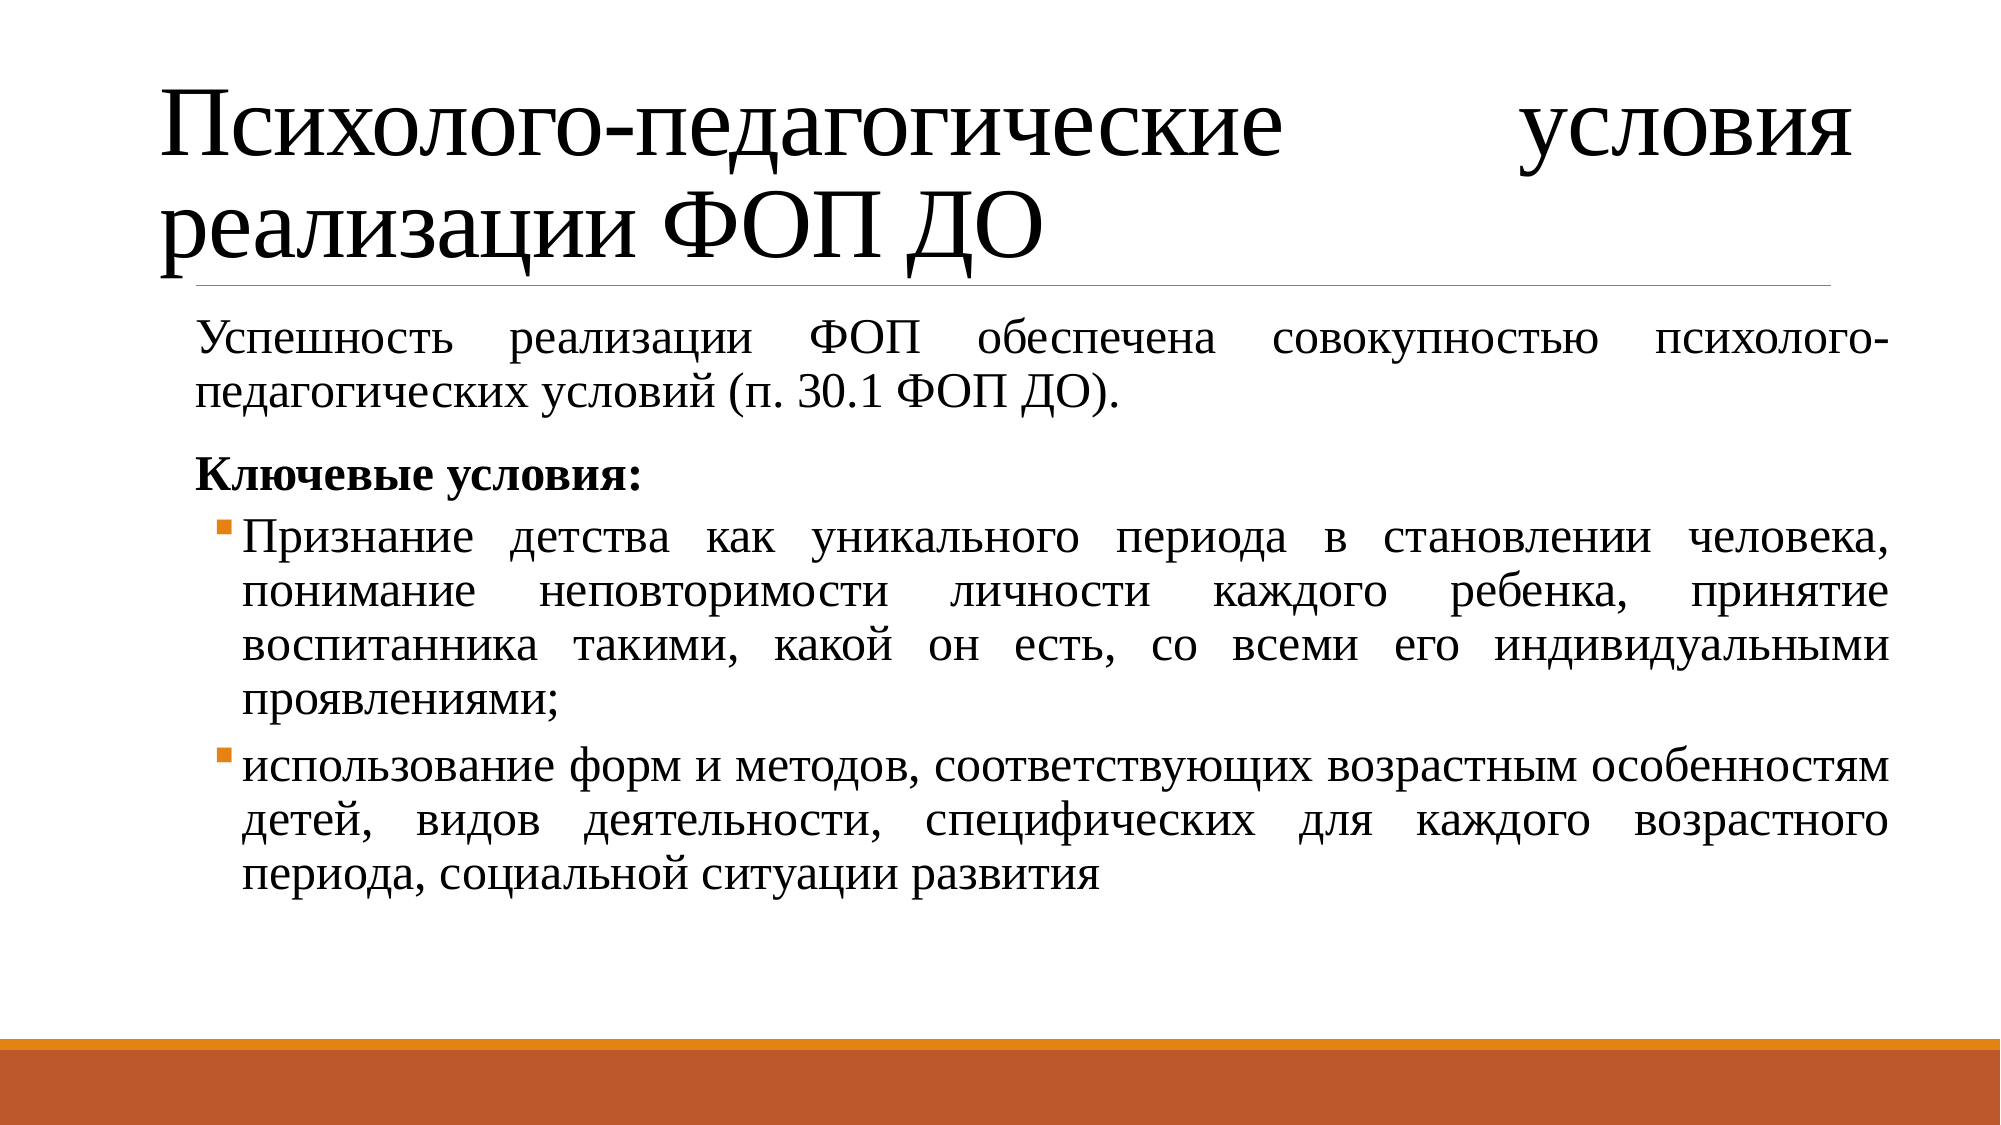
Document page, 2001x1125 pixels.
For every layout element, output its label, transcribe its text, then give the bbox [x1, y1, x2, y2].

title Психолого-педагогические условия реализации ФОП ДО [144, 47, 1868, 285]
list Успешность реализации ФОП обеспечена совокупностью психолого-педагогических условий (п. 30.1 ФОП ДО). Ключевые условия: Признание детства как уникального периода в становлении человека, понимание неповторимости личности каждого ребенка, принятие воспитанника такими, какой он есть, со всеми его индивидуальными проявлениями; использование форм и методов, соответствующих возрастным особенностям детей, видов деятельности, специфических для каждого возрастного периода, социальной ситуации развития [180, 302, 1891, 963]
